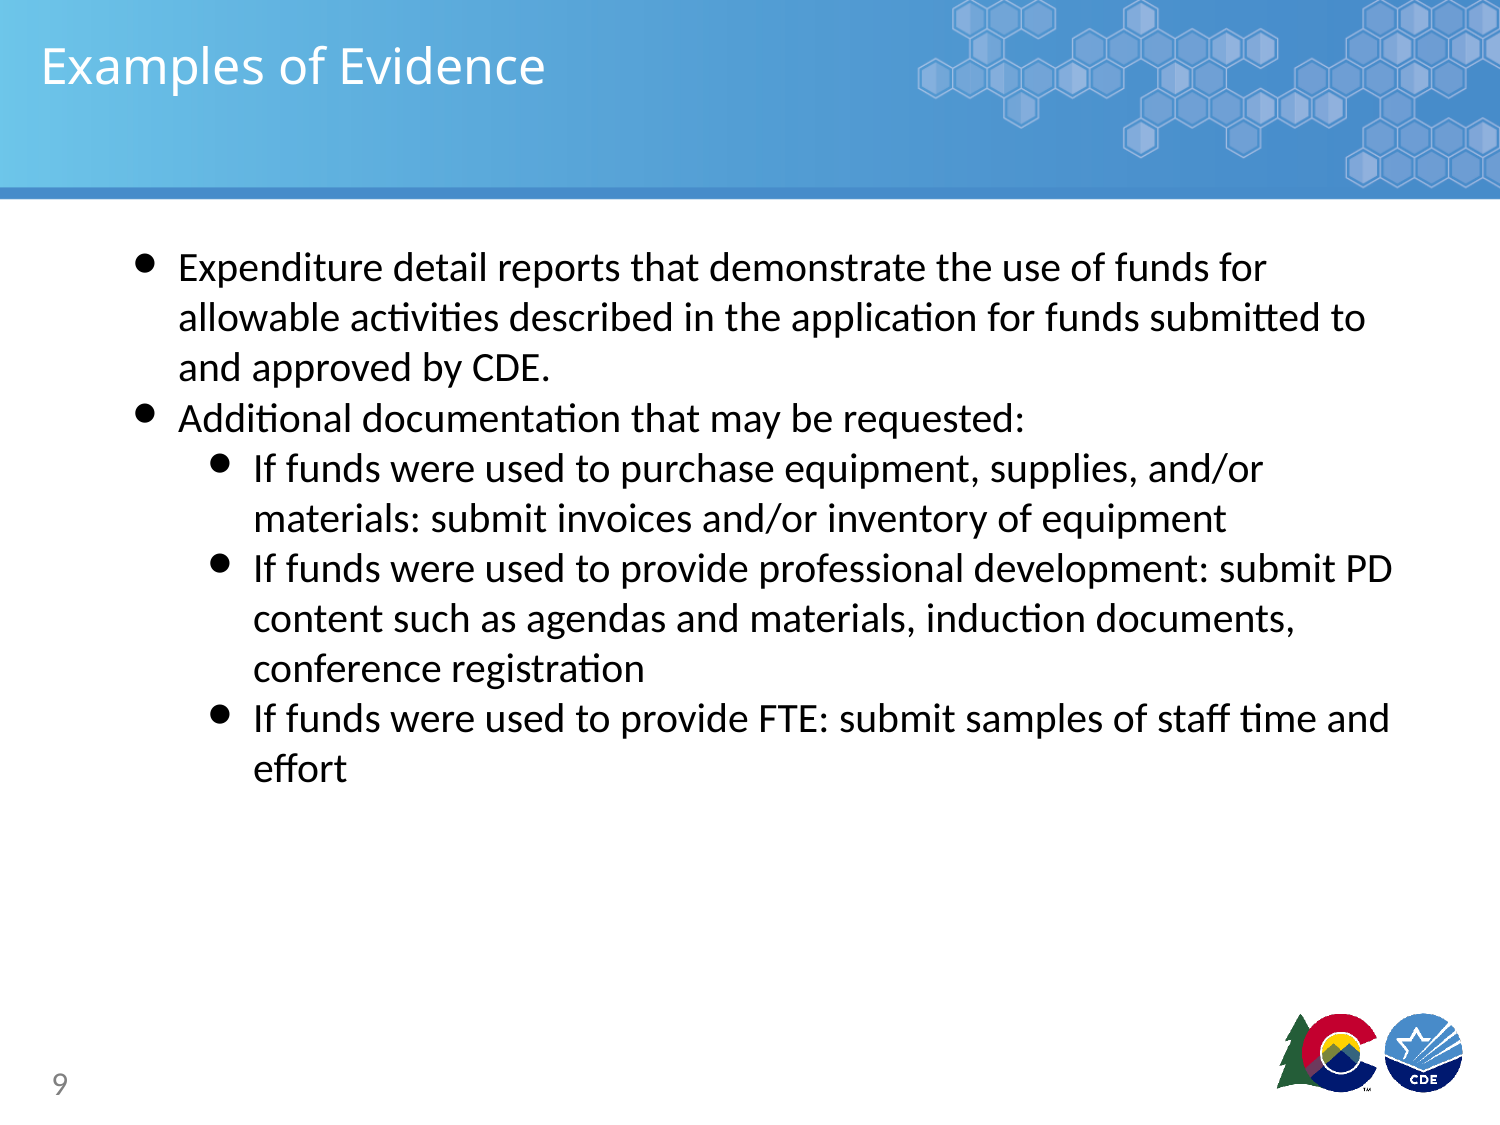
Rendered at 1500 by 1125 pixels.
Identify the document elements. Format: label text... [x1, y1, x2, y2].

picture [1275, 1012, 1463, 1093]
list Expenditure detail reports that demonstrate the use of funds for allowable activities described in the application for funds submitted to and approved by CDE. Additional documentation that may be requested: If funds were used to purchase equipment, supplies, and/or materials: submit invoices and/or inventory of equipment If funds were used to provide professional development: submit PD content such as agendas and materials, induction documents, conference registration If funds were used to provide FTE: submit samples of staff time and effort [103, 239, 1397, 1002]
slide_number 9 [36, 1054, 375, 1115]
title Examples of Evidence [40, 41, 1038, 166]
picture [0, 0, 1500, 200]
